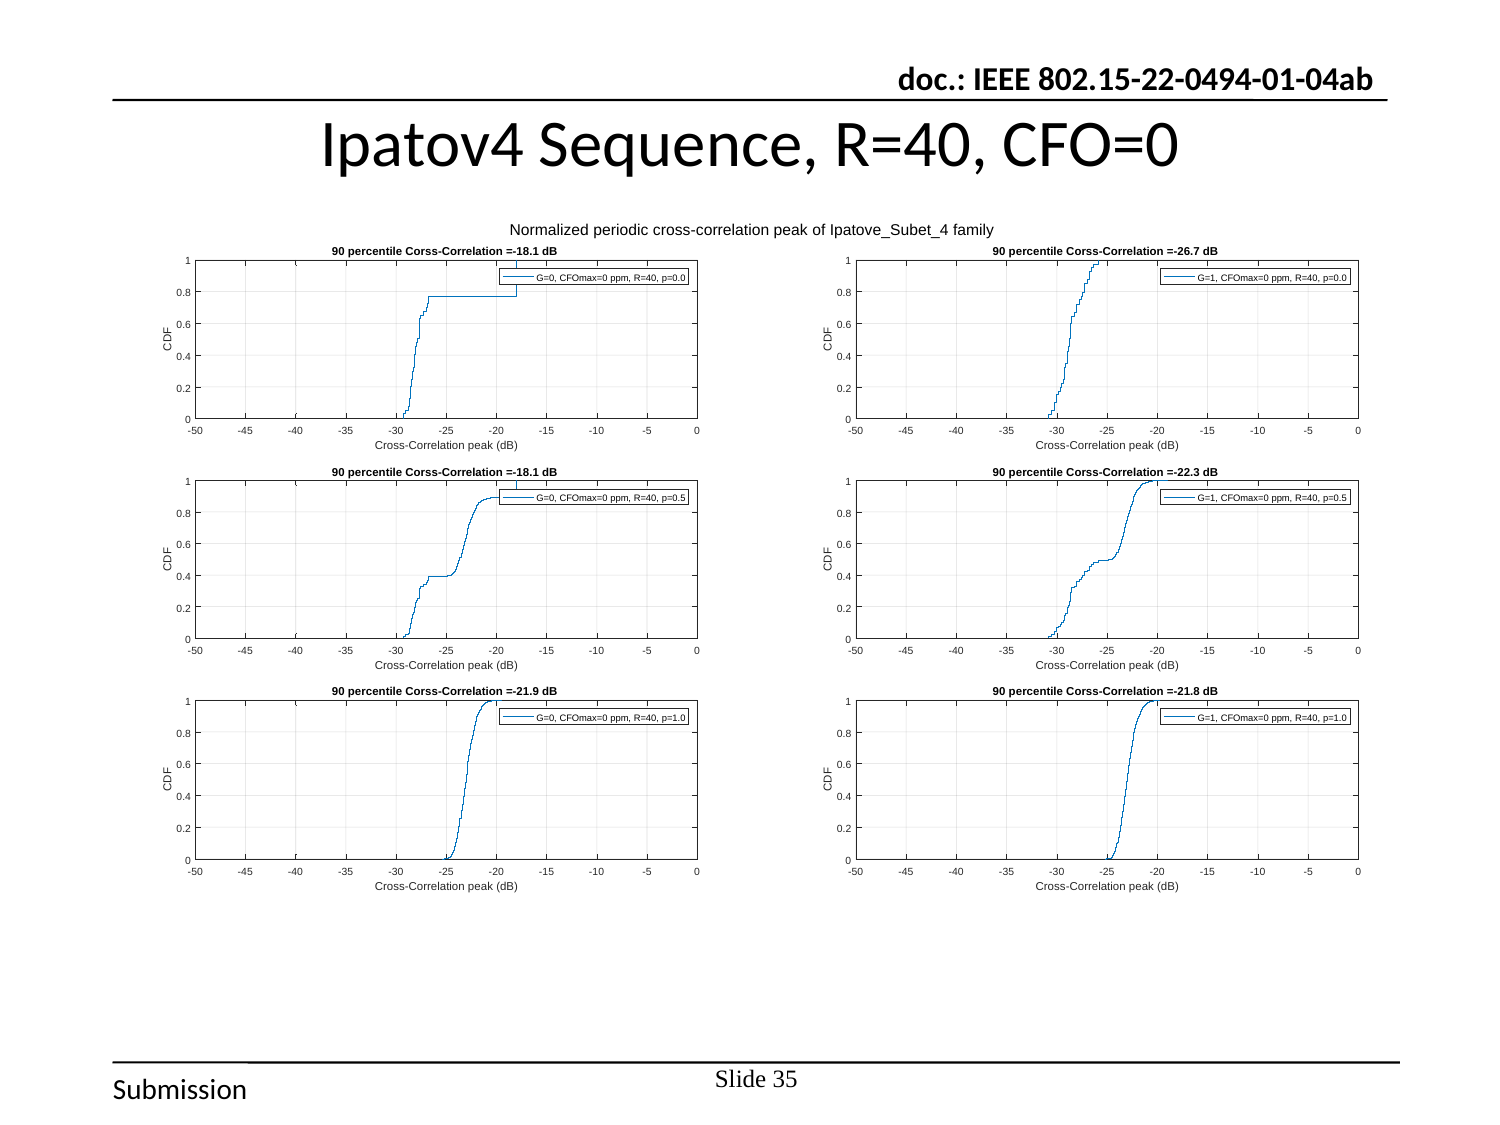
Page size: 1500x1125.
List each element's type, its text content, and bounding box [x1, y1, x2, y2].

title Ipatov4 Sequence, R=40, CFO=0 [60, 113, 1440, 167]
picture [0, 185, 1500, 939]
slide_number Slide 35 [712, 1062, 800, 1093]
